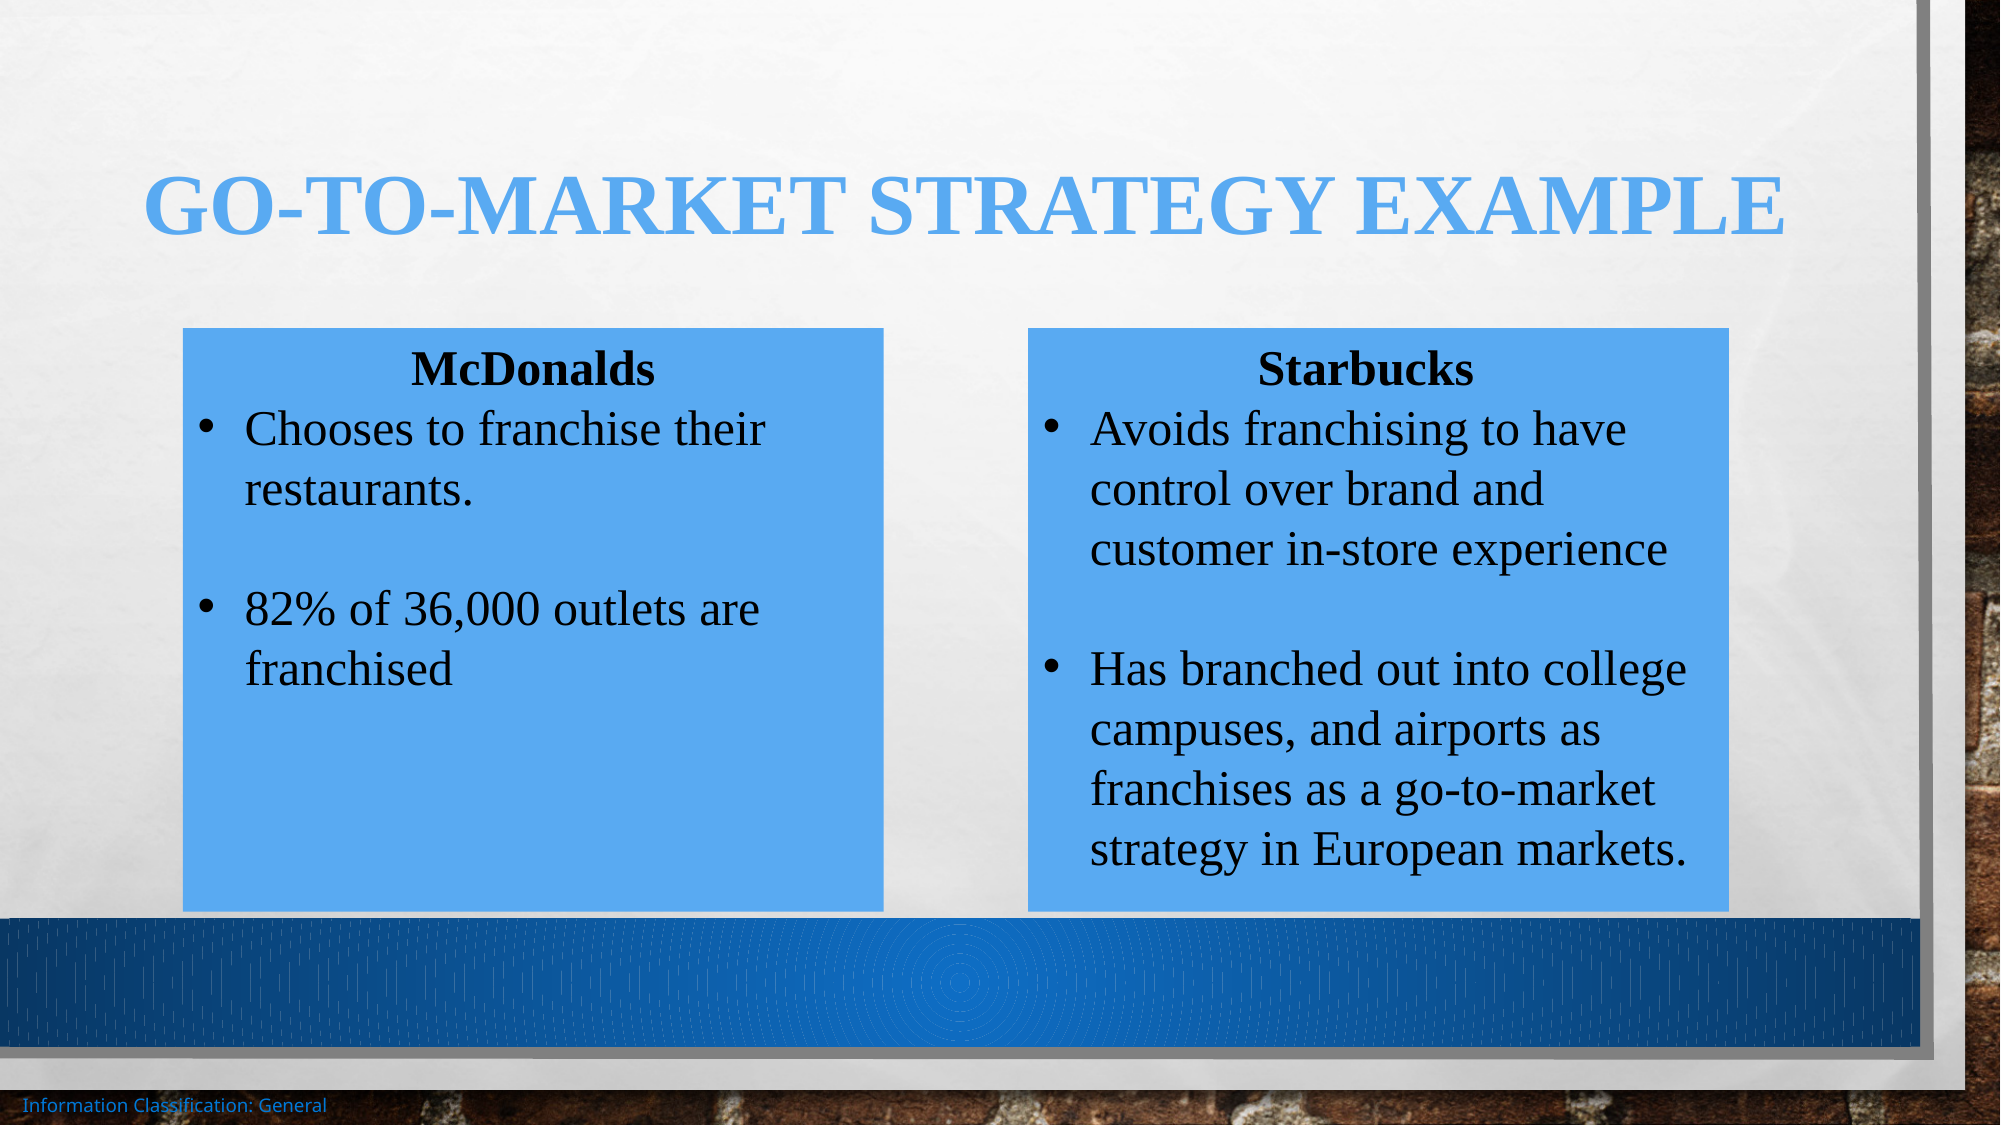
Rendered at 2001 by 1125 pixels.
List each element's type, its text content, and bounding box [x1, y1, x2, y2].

text_box [1027, 327, 1730, 913]
text_box [181, 327, 885, 913]
picture [0, 0, 2000, 1125]
text_box McDonalds Chooses to franchise their restaurants. 82% of 36,000 outlets are franchised [182, 328, 884, 793]
title Go-to-Market Strategy Example [112, 112, 1818, 302]
text_box Starbucks Avoids franchising to have control over brand and customer in-store experience Has branched out into college campuses, and airports as franchises as a go-to-market strategy in European markets. [1028, 328, 1704, 928]
